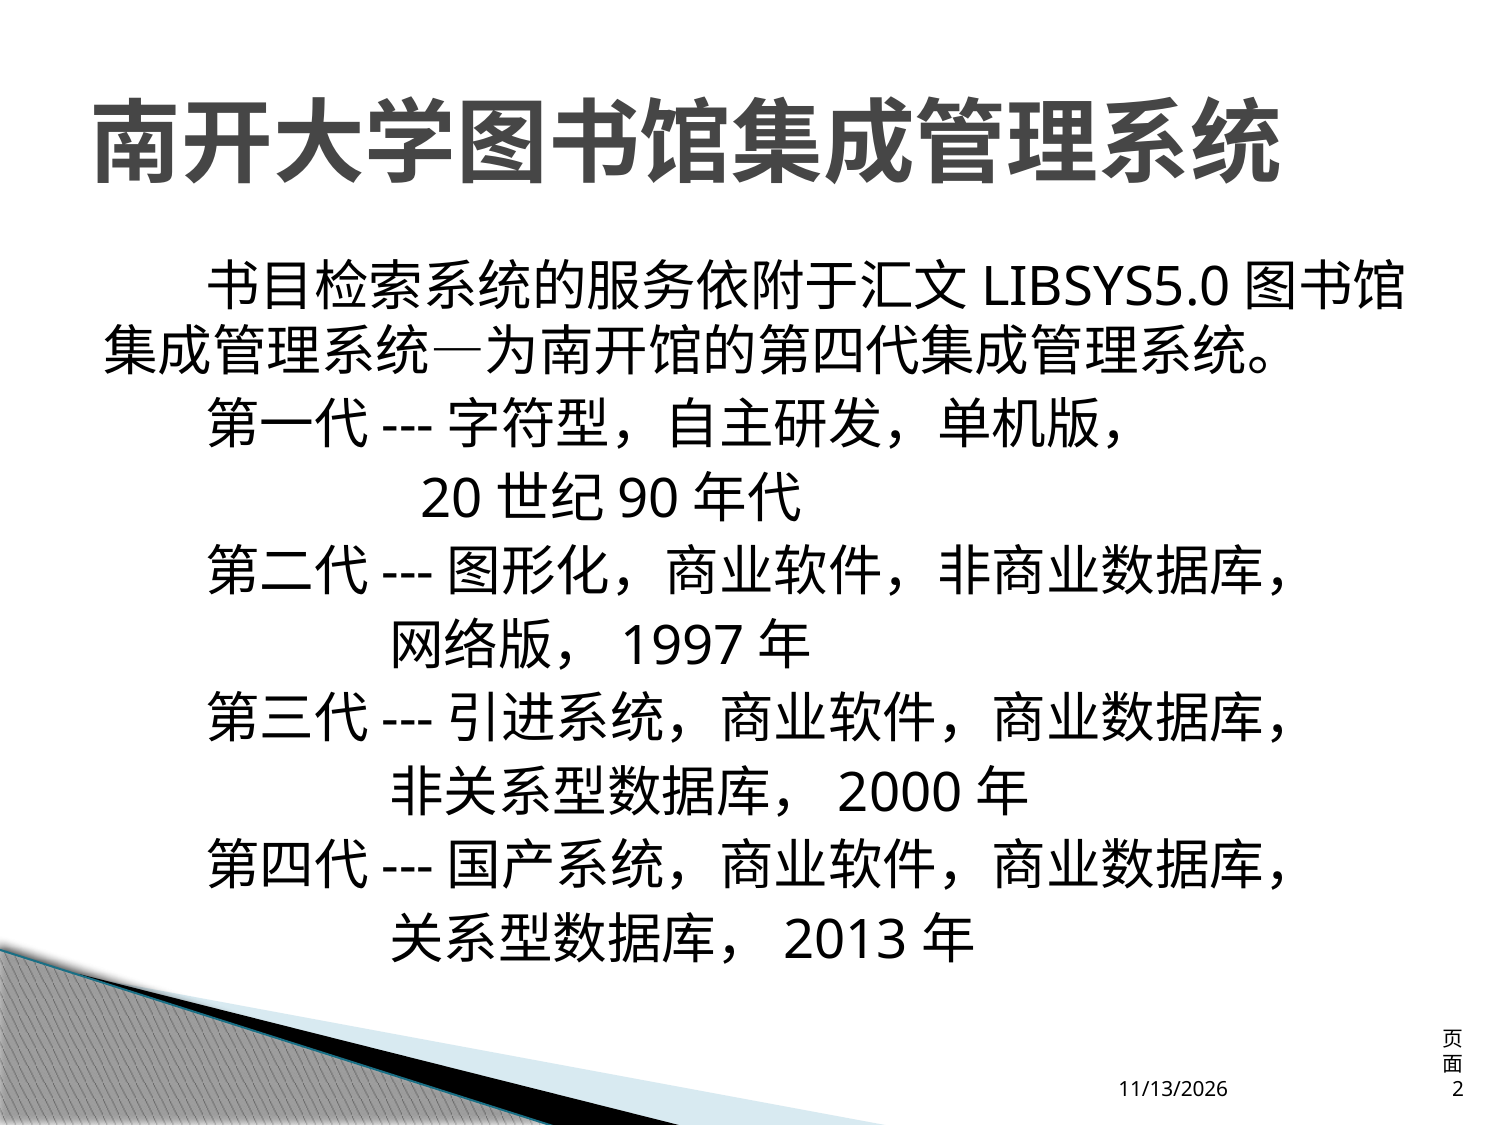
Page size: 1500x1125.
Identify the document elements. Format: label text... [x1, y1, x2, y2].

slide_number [1103, 1051, 1418, 1112]
slide_number 页面 2 [1418, 1051, 1479, 1112]
list 书目检索系统的服务依附于汇文LIBSYS5.0图书馆集成管理系统—为南开馆的第四代集成管理系统。 第一代---字符型，自主研发，单机版， 20世纪90年代 第二代---图形化，商业软件，非商业数据库， 网络版，1997年 第三代---引进系统，商业软件，商业数据库， 非关系型数据库，2000年 第四代---国产系统，商业软件，商业数据库， 关系型数据库，2013年 [75, 243, 1425, 986]
title 南开大学图书馆集成管理系统 [75, 45, 1425, 233]
